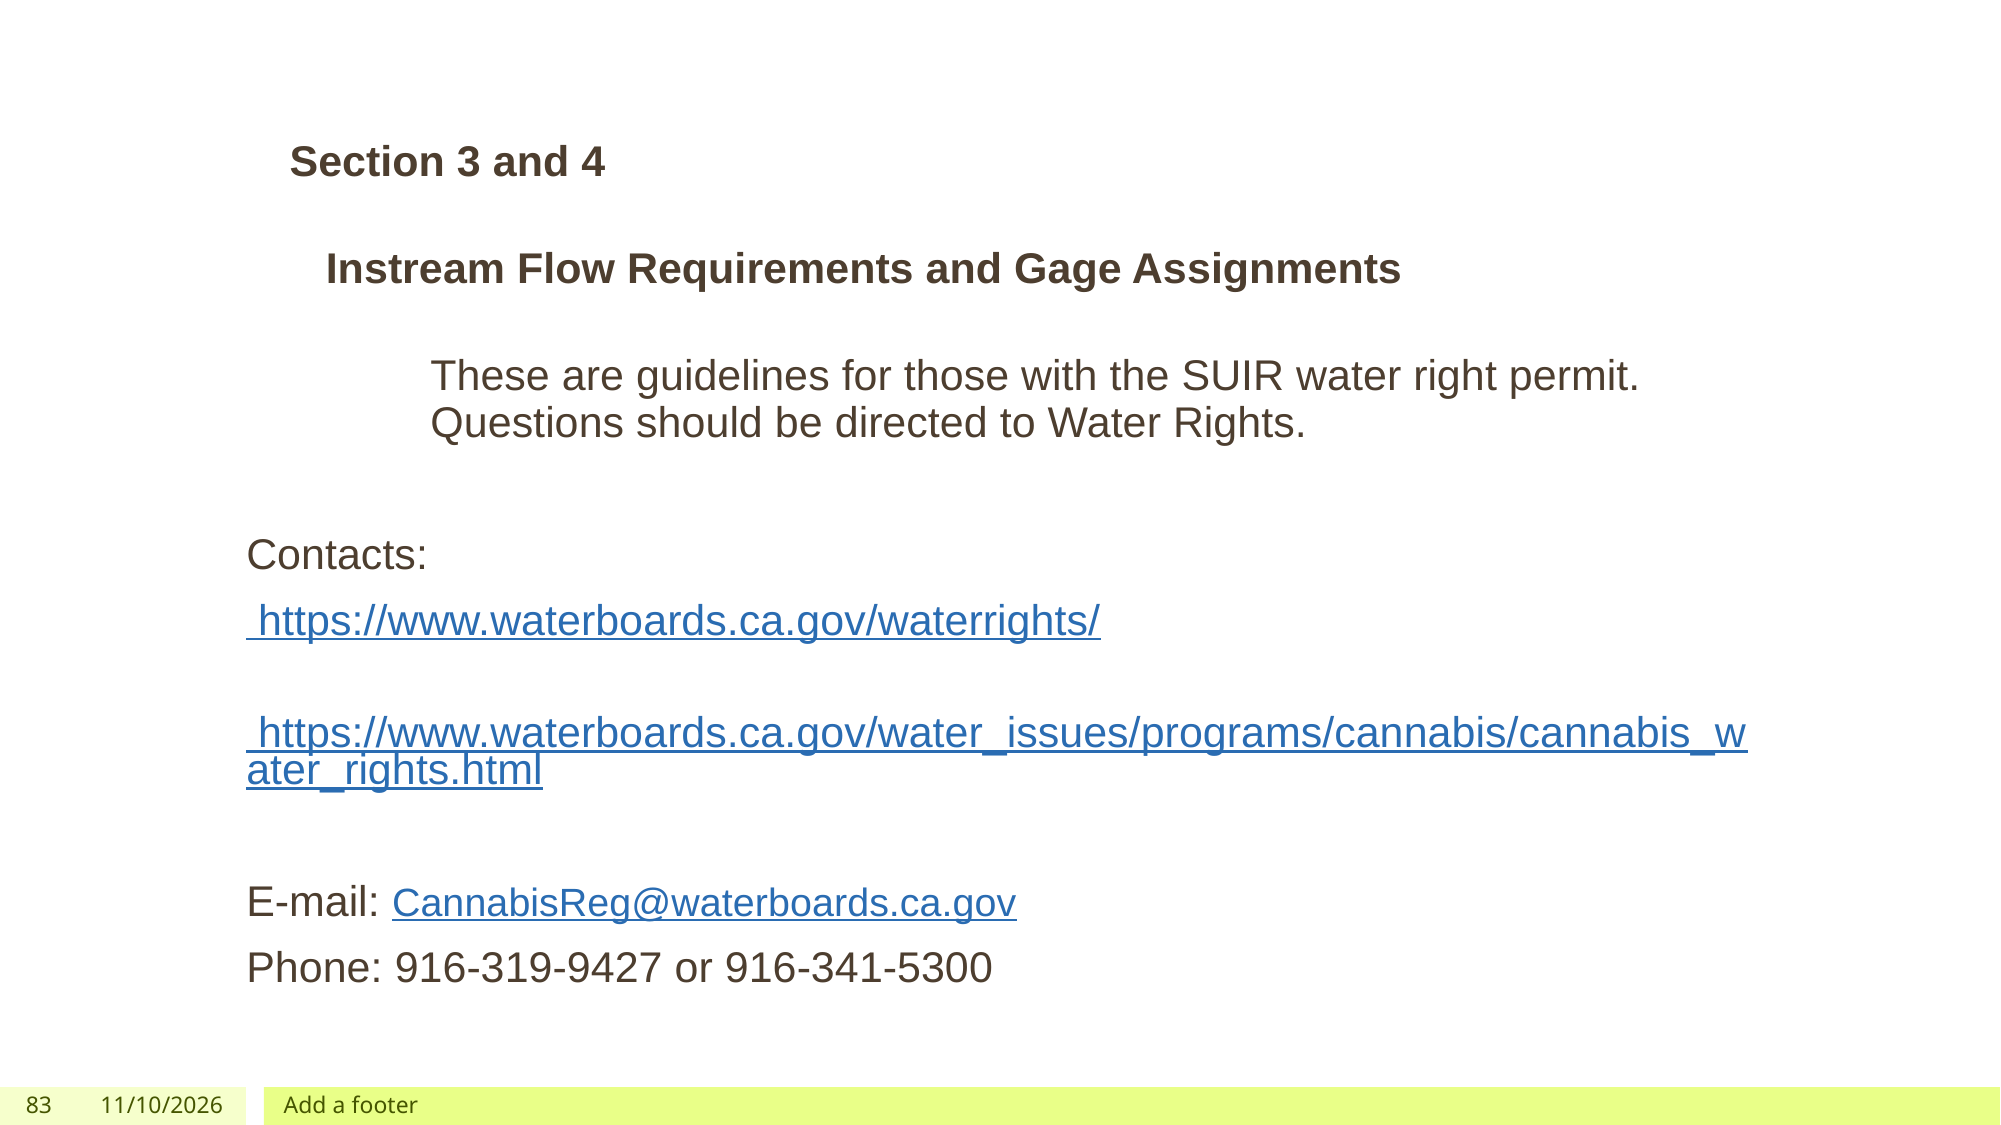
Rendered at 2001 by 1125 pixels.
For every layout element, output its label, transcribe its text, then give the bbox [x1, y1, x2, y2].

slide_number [74, 1087, 239, 1125]
slide_number 83 [0, 1087, 68, 1125]
list Section 3 and 4 Instream Flow Requirements and Gage Assignments These are guidelines for those with the SUIR water right permit. Questions should be directed to Water Rights. Contacts: https://www.waterboards.ca.gov/waterrights/ https://www.waterboards.ca.gov/water_issues/programs/cannabis/cannabis_water_rights.html E-mail: CannabisReg@waterboards.ca.gov Phone: 916-319-9427 or 916-341-5300 [231, 132, 1769, 965]
footer Add a footer [268, 1087, 1769, 1125]
